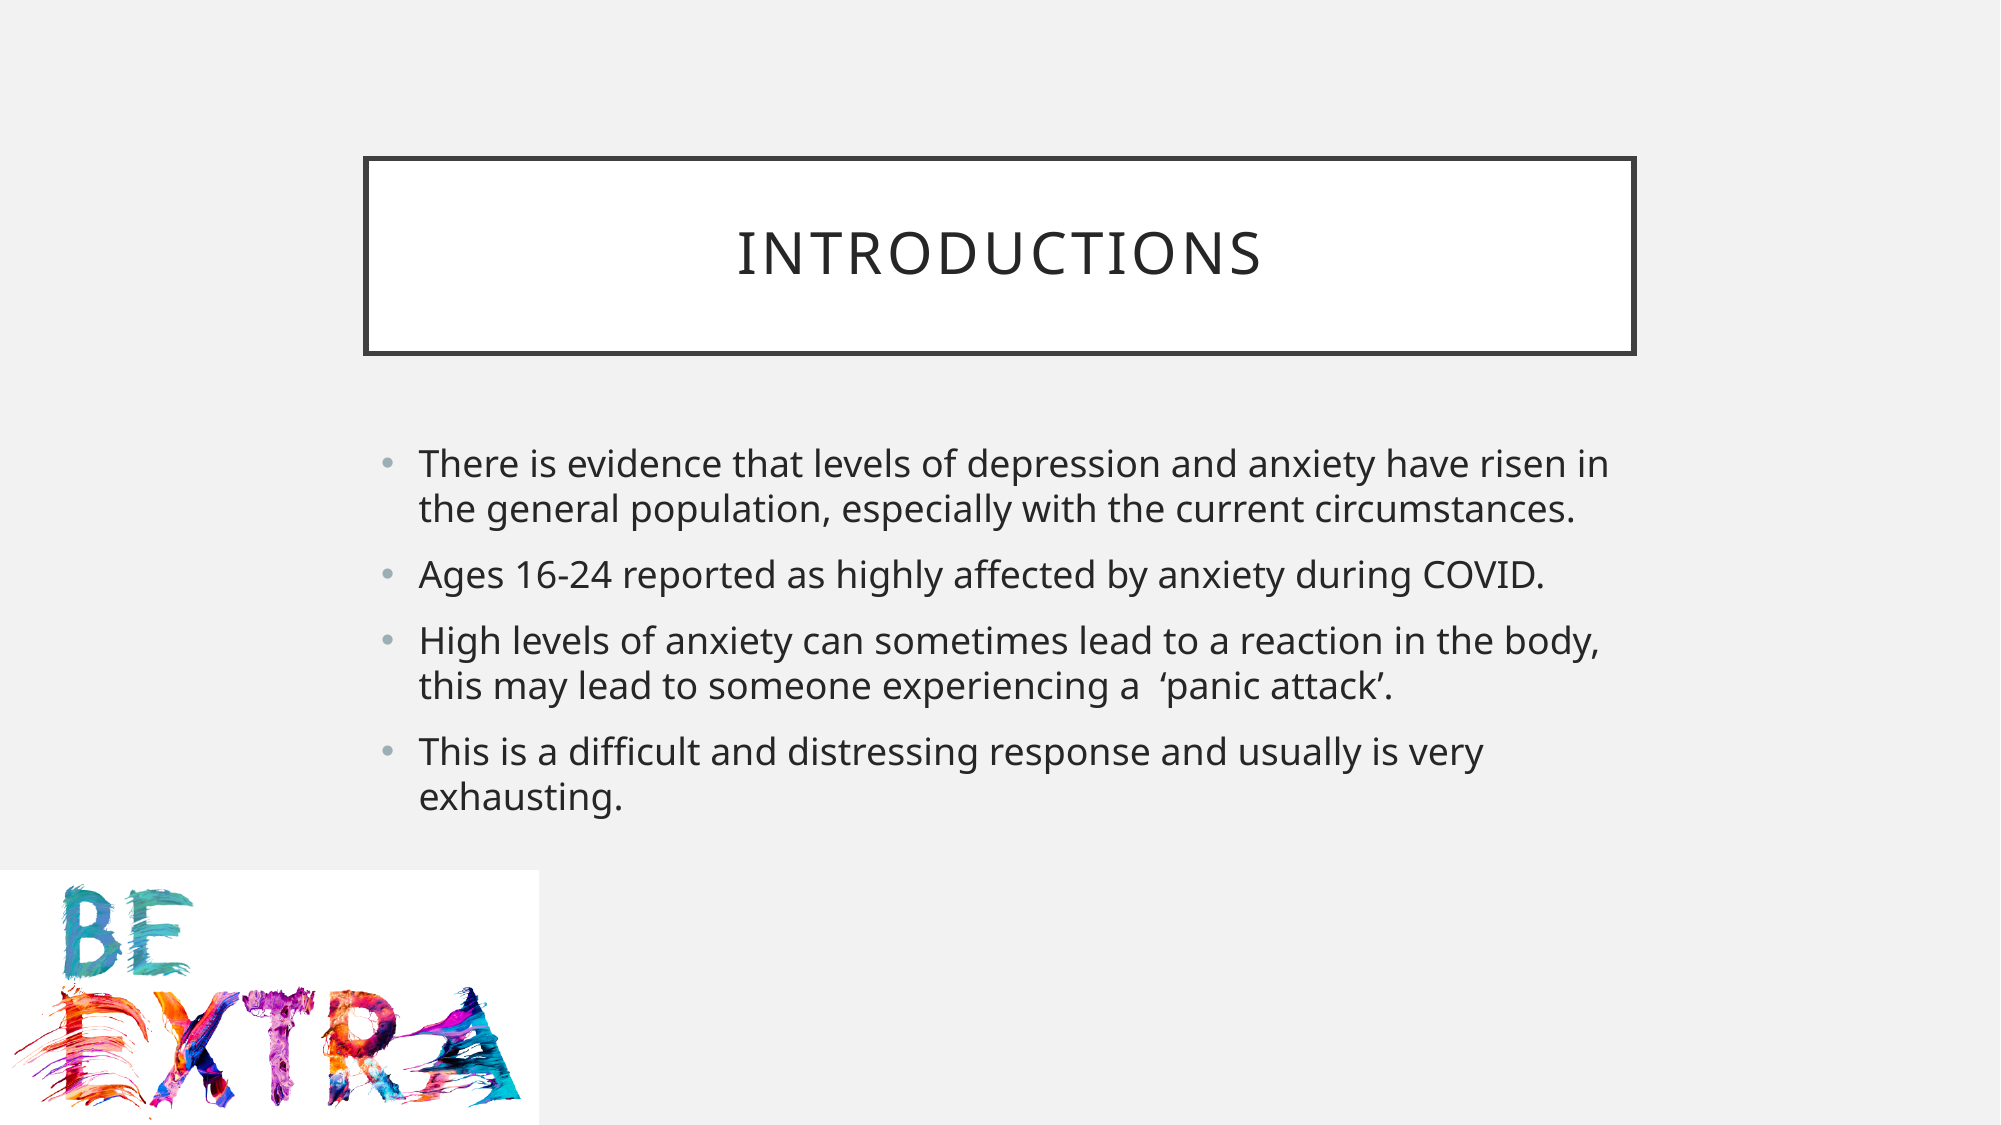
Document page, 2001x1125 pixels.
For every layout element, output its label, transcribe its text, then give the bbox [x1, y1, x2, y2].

list There is evidence that levels of depression and anxiety have risen in the general population, especially with the current circumstances. Ages 16-24 reported as highly affected by anxiety during COVID. High levels of anxiety can sometimes lead to a reaction in the body, this may lead to someone experiencing a ‘panic attack’. This is a difficult and distressing response and usually is very exhausting. [366, 432, 1634, 942]
picture [0, 870, 539, 1125]
title introductions [363, 156, 1637, 356]
